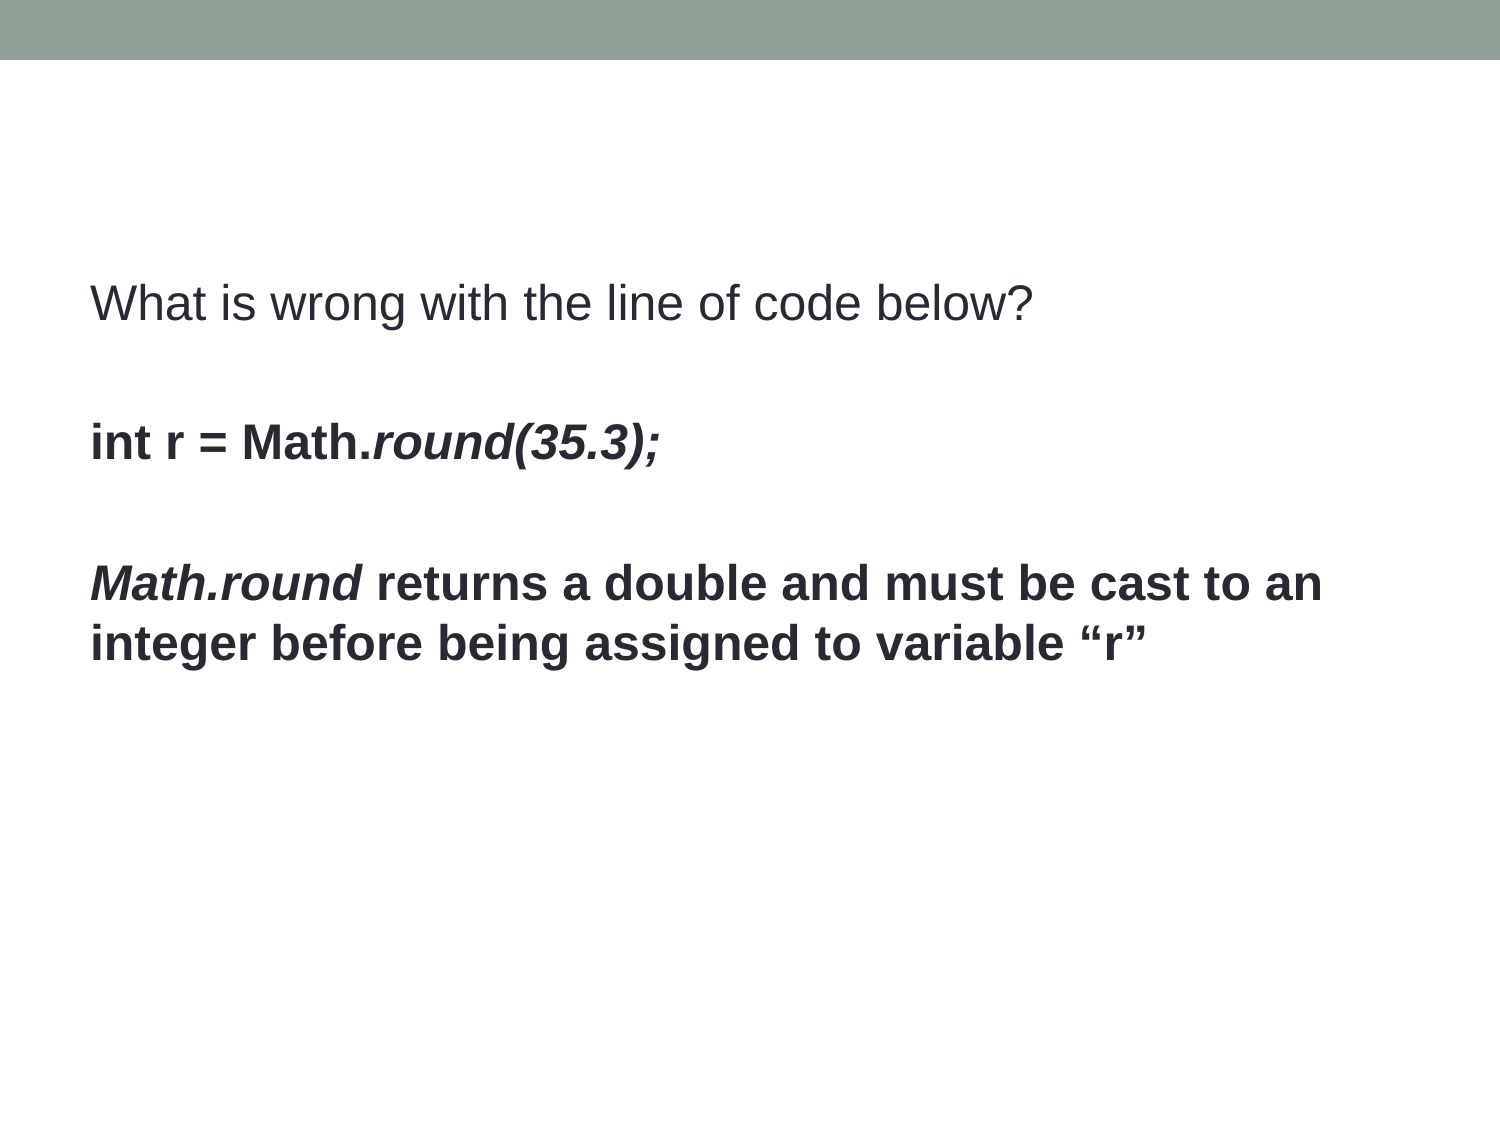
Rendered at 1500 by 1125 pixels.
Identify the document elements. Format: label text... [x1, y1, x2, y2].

list What is wrong with the line of code below? int r = Math.round(35.3); Math.round returns a double and must be cast to an integer before being assigned to variable “r” [75, 262, 1425, 1063]
